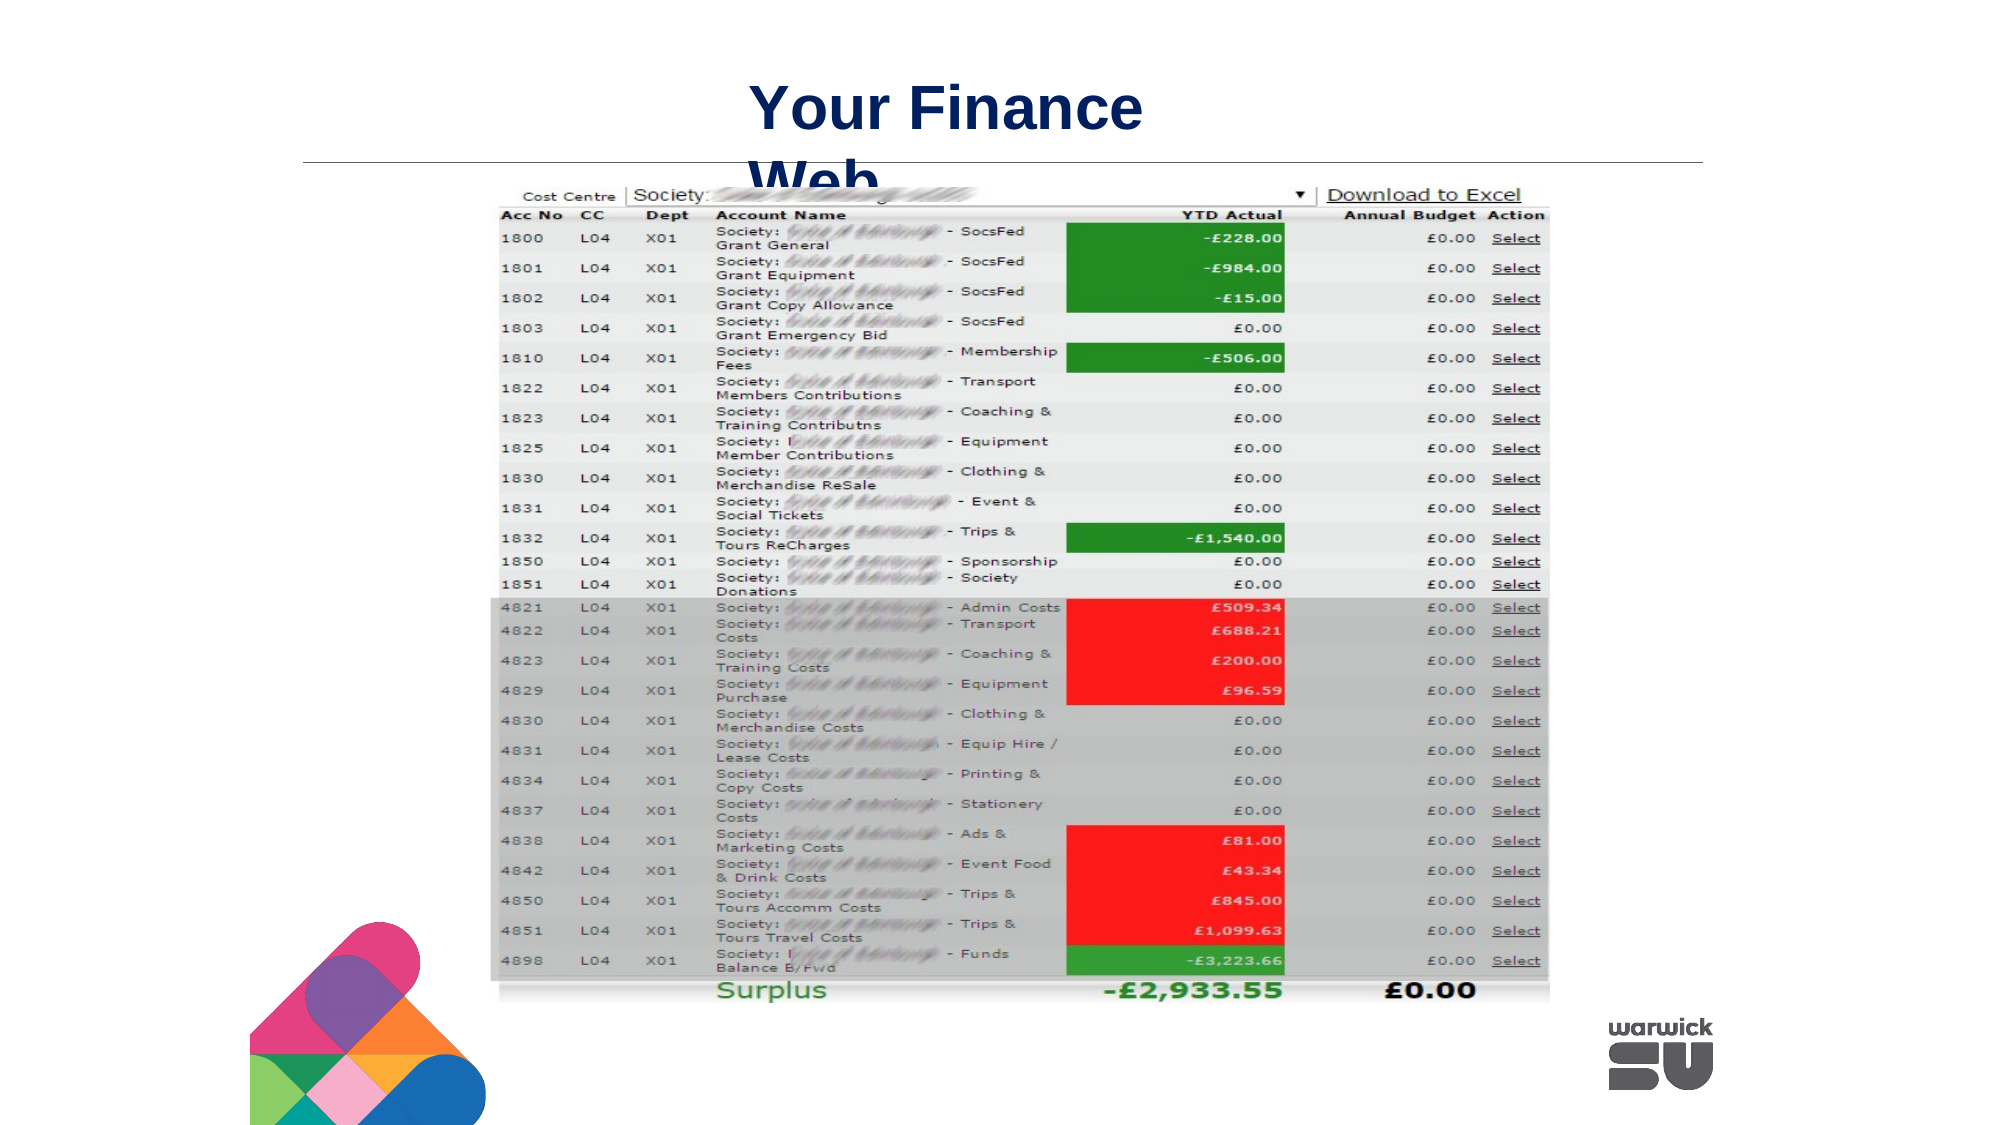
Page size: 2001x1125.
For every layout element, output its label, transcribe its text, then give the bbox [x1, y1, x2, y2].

text_box [249, 922, 486, 1125]
text_box [490, 187, 1550, 1003]
text_box Your Finance Web [746, 67, 1291, 187]
text_box [1604, 1010, 1716, 1098]
